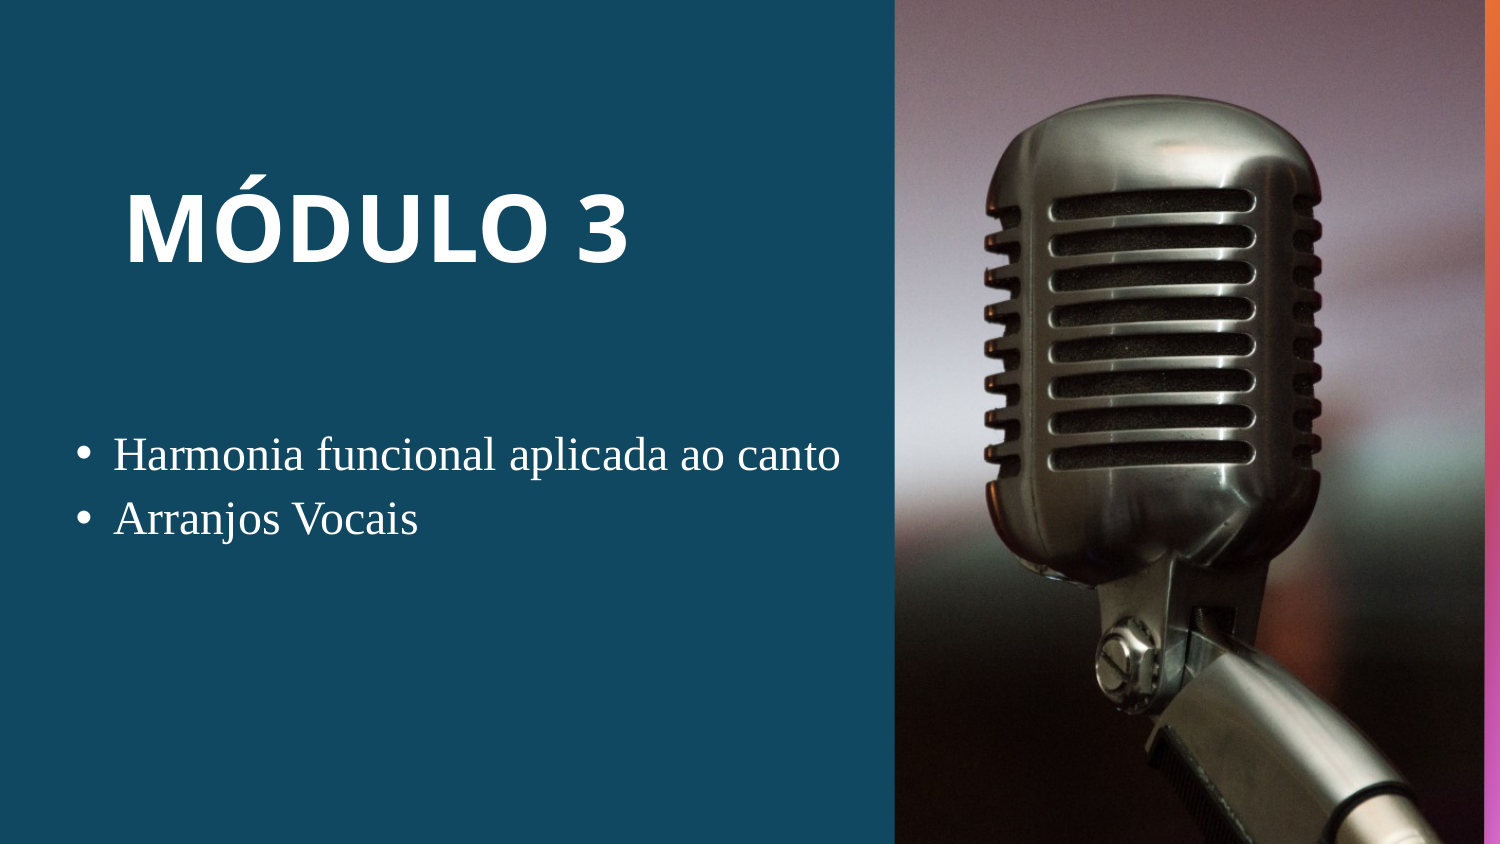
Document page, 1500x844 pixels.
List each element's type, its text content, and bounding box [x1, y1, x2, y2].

text_box Harmonia funcional aplicada ao canto Arranjos Vocais [23, 421, 893, 844]
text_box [1484, 0, 1500, 844]
picture [893, 0, 1484, 844]
text_box MÓDULO 3 [107, 91, 782, 291]
